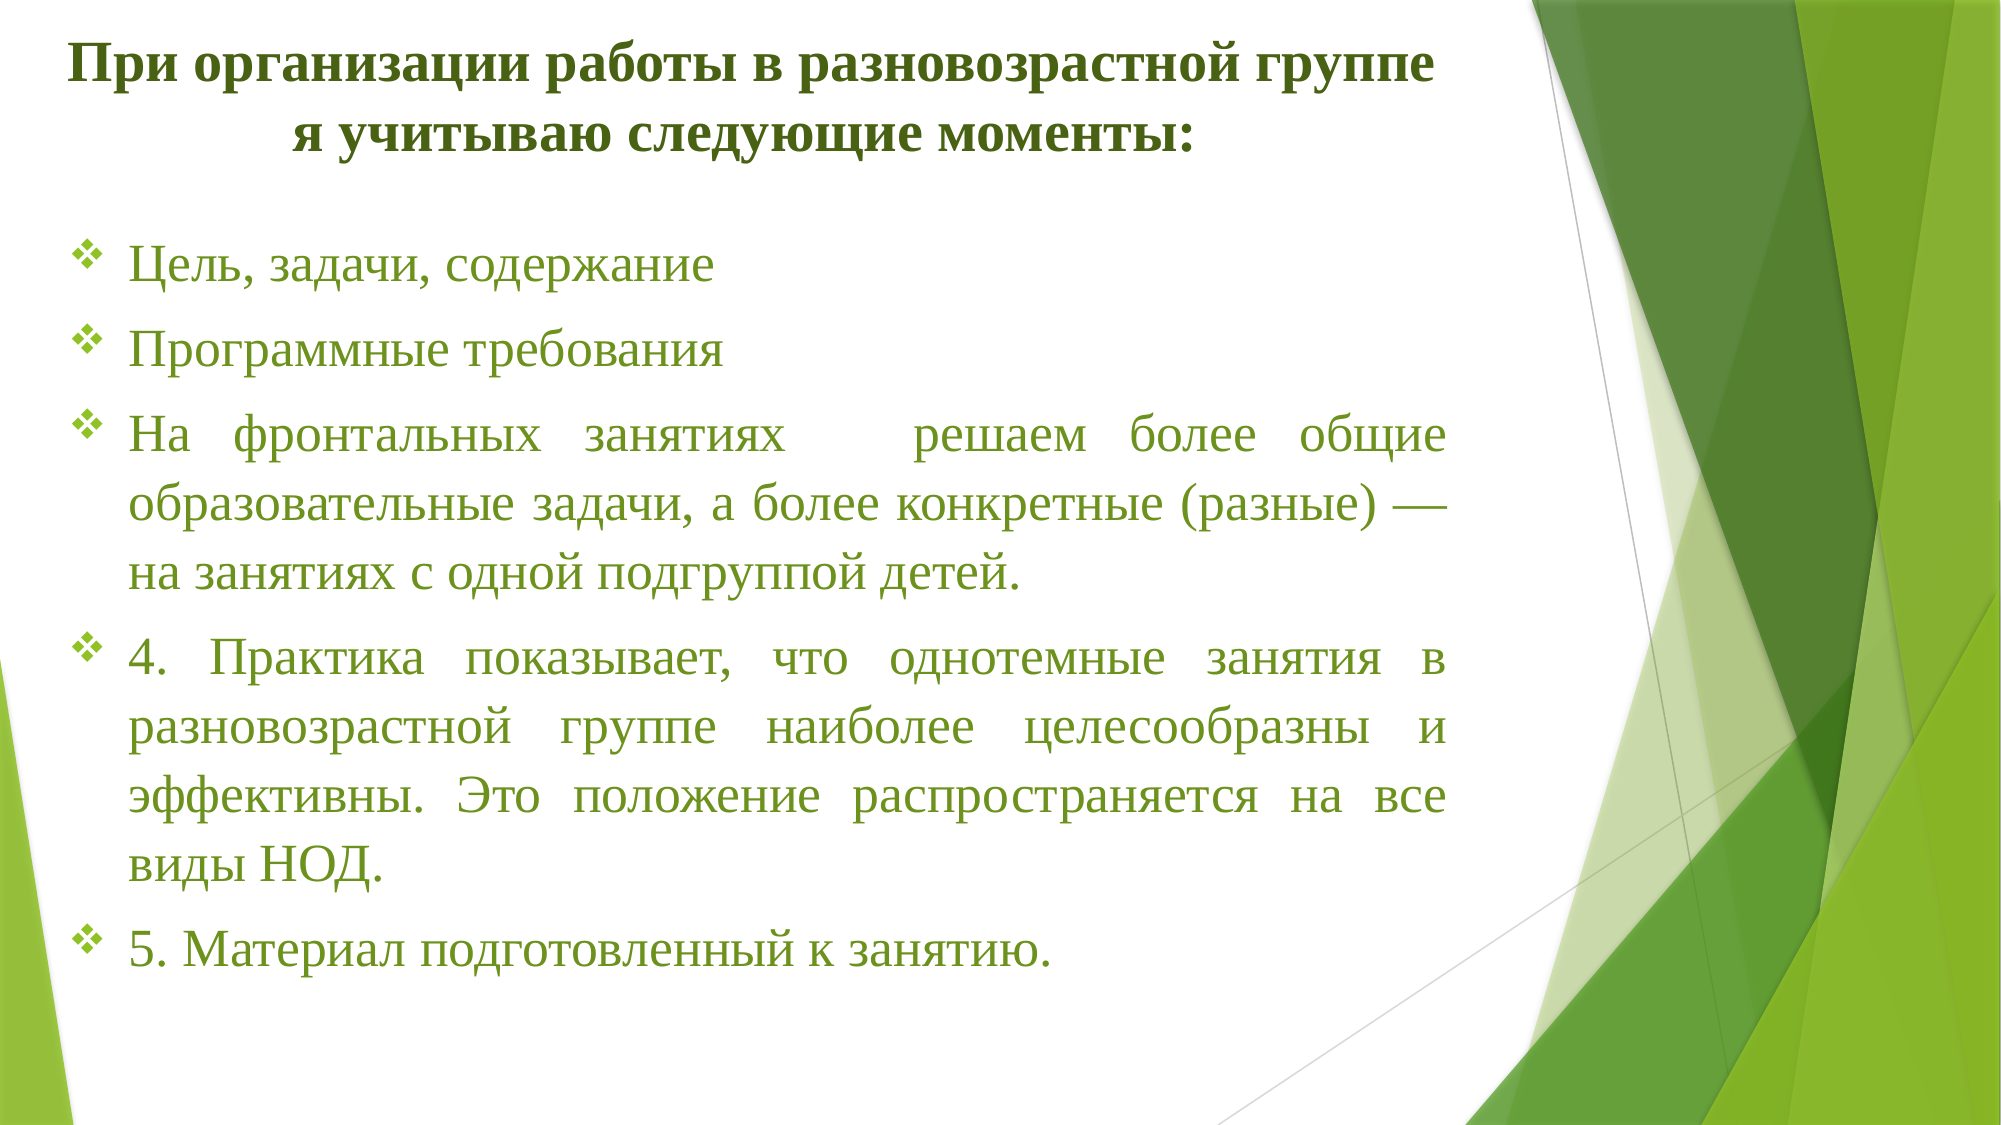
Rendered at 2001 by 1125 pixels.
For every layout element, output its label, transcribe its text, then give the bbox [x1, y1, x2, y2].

title При организации работы в разновозрастной группе я учитываю следующие моменты: [46, 0, 1458, 311]
list Цель, задачи, содержание Программные требования На фронтальных занятиях решаем более общие образовательные задачи, а более конкретные (разные) — на занятиях с одной подгруппой детей. 4. Практика показывает, что однотемные занятия в разновозрастной группе наиболее целесообразны и эффективны. Это положение распространяется на все виды НОД. 5. Материал подготовленный к занятию. [53, 173, 1464, 1003]
